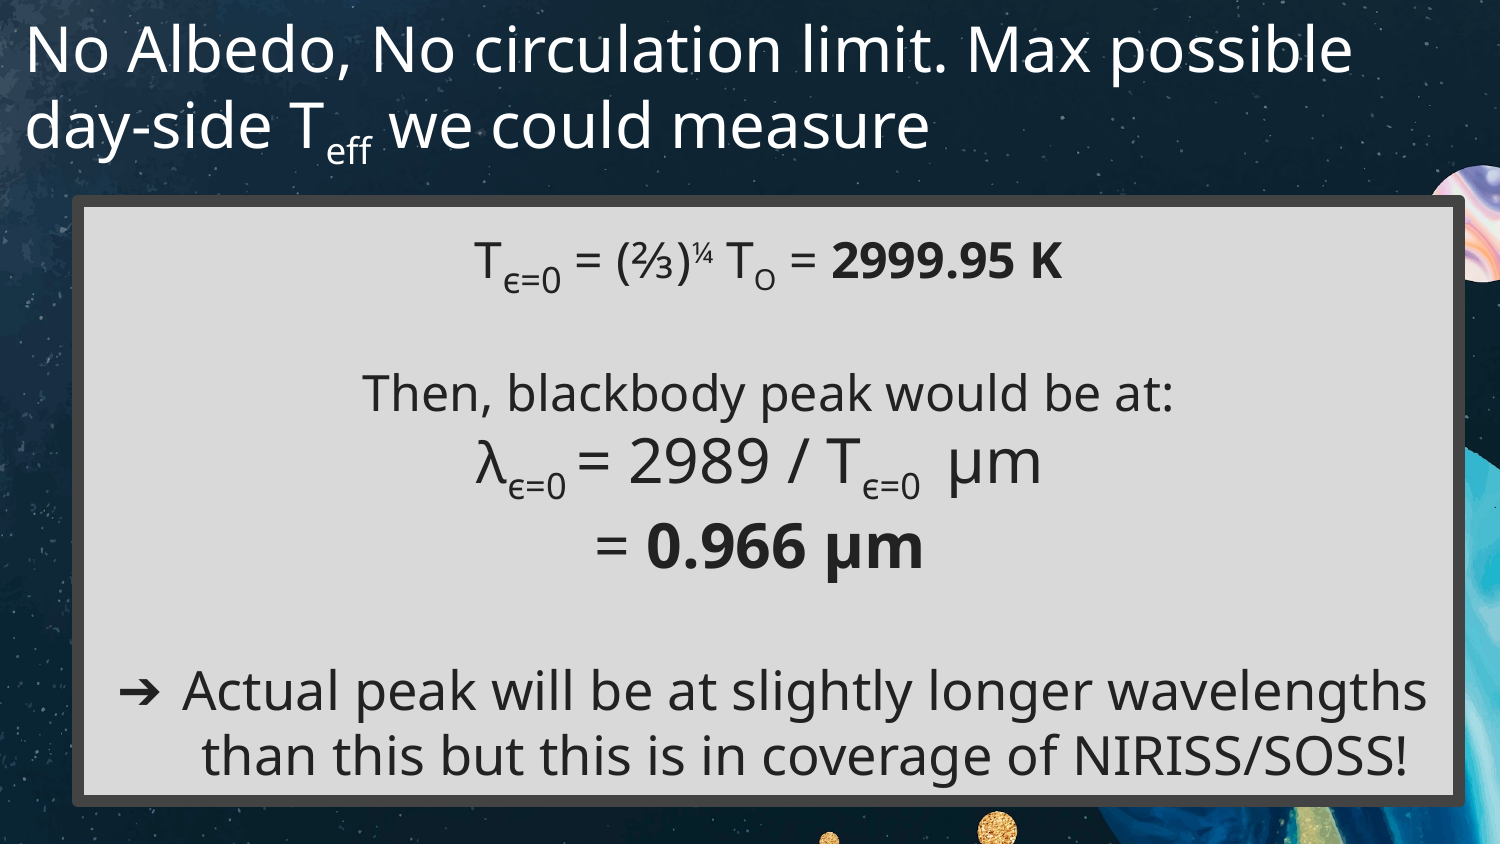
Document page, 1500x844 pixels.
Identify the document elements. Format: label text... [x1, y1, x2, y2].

text_box Tϵ=0 = (⅔)¼ TO = 2999.95 K Then, blackbody peak would be at: λϵ=0 = 2989 / Tϵ=0 μm = 0.966 μm Actual peak will be at slightly longer wavelengths than this but this is in coverage of NIRISS/SOSS! [78, 200, 1460, 802]
title No Albedo, No circulation limit. Max possible day-side Teff we could measure [13, 40, 1460, 170]
picture [0, 0, 1500, 844]
picture [1282, 837, 1294, 844]
